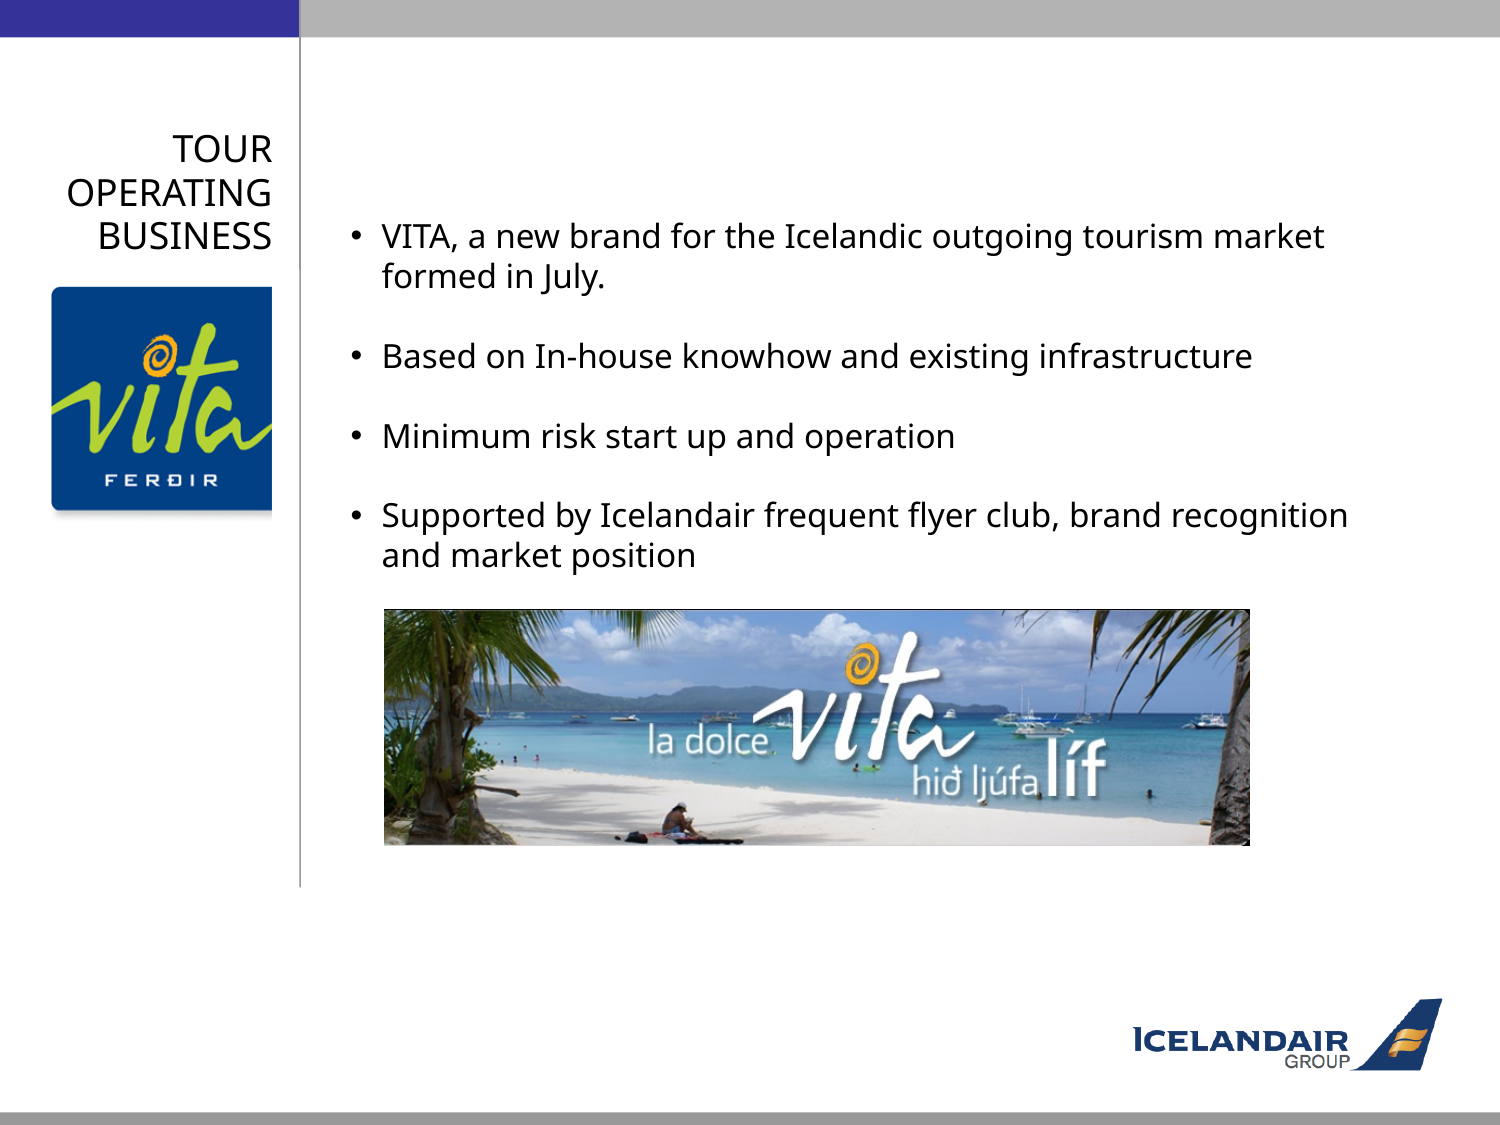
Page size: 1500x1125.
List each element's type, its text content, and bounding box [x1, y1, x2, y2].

text_box VITA, a new brand for the Icelandic outgoing tourism market formed in July. Based on In-house knowhow and existing infrastructure Minimum risk start up and operation Supported by Icelandair frequent flyer club, brand recognition and market position [304, 207, 1424, 742]
picture [51, 286, 272, 523]
text_box TOUR OPERATING BUSINESS [0, 118, 288, 307]
picture [1125, 987, 1450, 1082]
picture [384, 609, 1250, 846]
